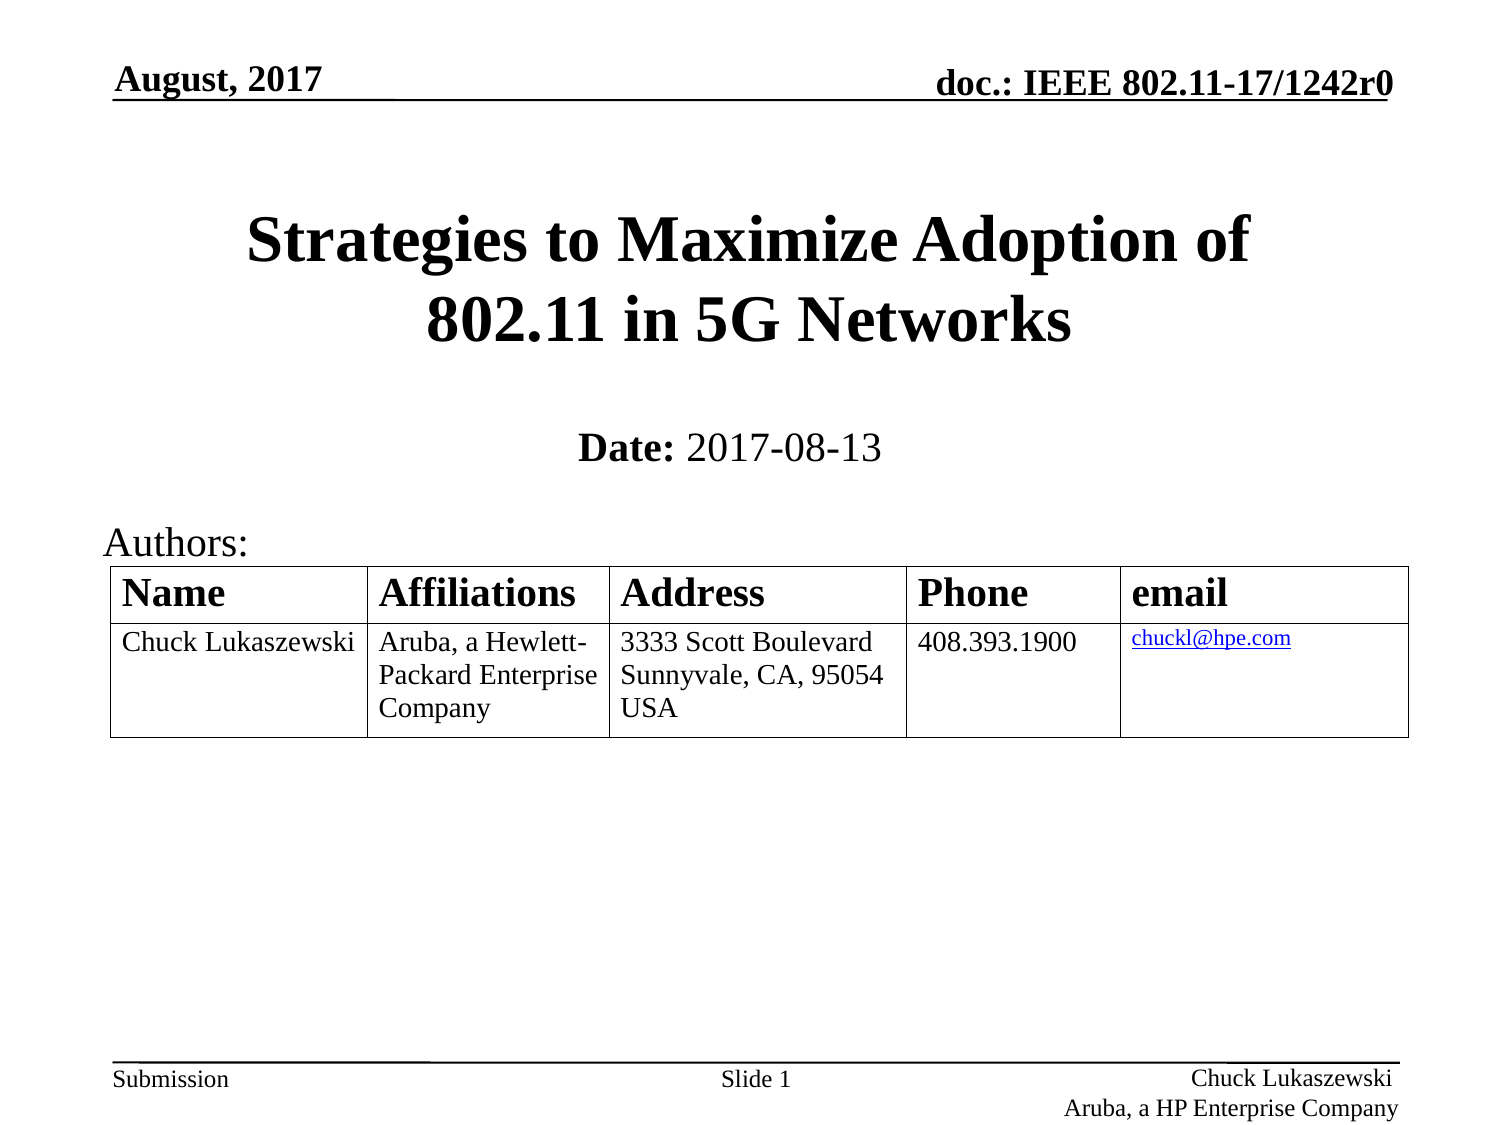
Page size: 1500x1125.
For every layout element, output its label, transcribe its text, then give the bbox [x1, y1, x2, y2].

slide_number Slide 1 [712, 1061, 800, 1123]
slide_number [114, 54, 423, 100]
title Strategies to Maximize Adoption of 802.11 in 5G Networks [112, 187, 1388, 363]
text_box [95, 566, 1422, 993]
text_box Date: 2017-08-13 [92, 412, 1368, 478]
text_box Authors: [87, 507, 325, 570]
